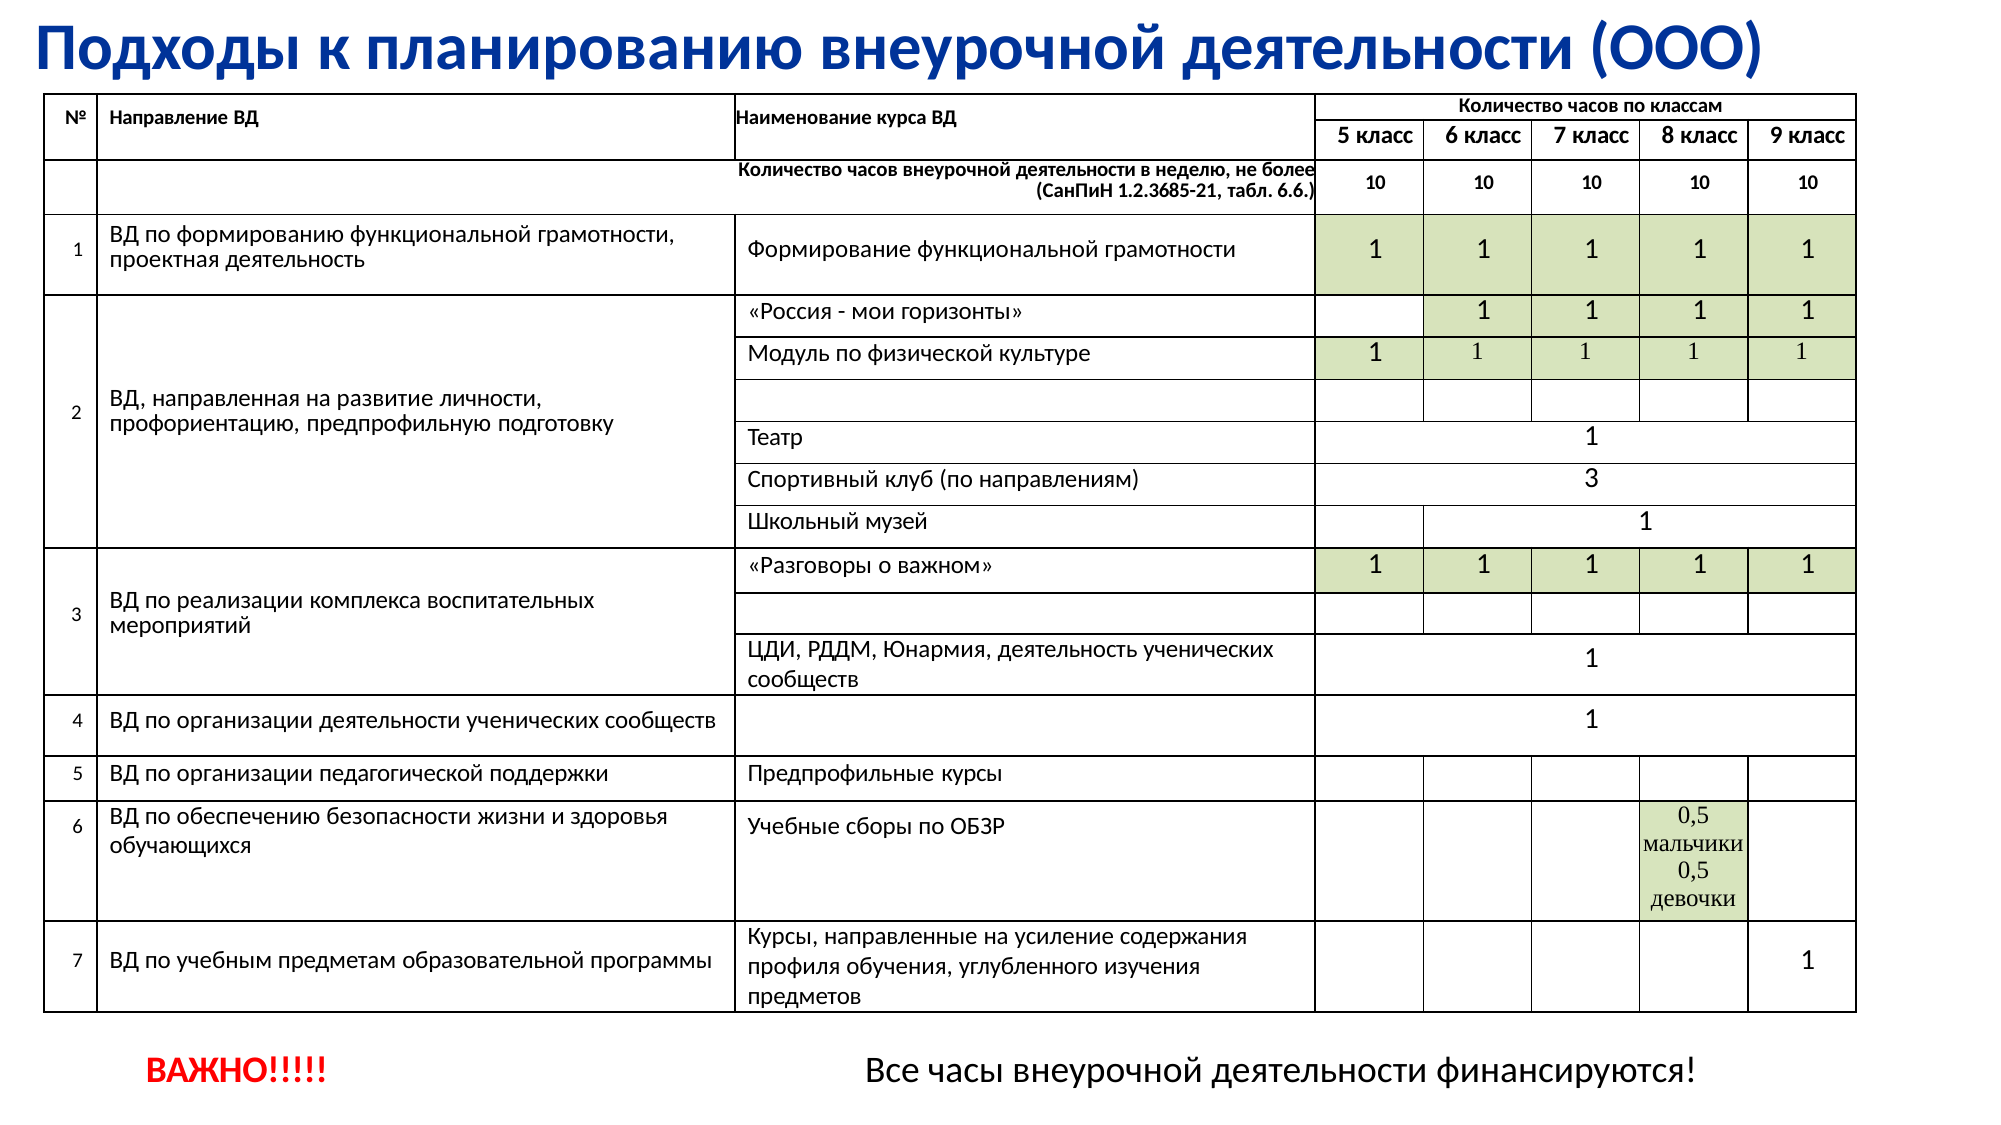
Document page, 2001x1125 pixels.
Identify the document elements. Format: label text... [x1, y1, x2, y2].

table_cell 10 [1424, 161, 1531, 214]
table_cell Предпрофильные курсы [736, 757, 1314, 800]
table_cell [1316, 506, 1423, 547]
table_cell [1640, 922, 1747, 1011]
table_cell [1749, 594, 1855, 633]
table_cell 1 [1316, 338, 1423, 379]
table_cell Формирование функциональной грамотности [736, 215, 1314, 294]
table_cell [1532, 594, 1639, 633]
table_cell [1424, 802, 1531, 920]
table_cell 1 [1424, 506, 1855, 547]
table_cell 5 класс [1316, 121, 1423, 159]
table_cell 1 [1424, 296, 1531, 336]
table_cell 1 [1749, 296, 1855, 336]
table_cell [1424, 380, 1531, 421]
table_cell 1 [1316, 215, 1423, 294]
table_cell [1749, 802, 1855, 920]
table_cell 1 [1749, 338, 1855, 379]
table_cell ВД по организации педагогической поддержки [98, 757, 734, 800]
table_cell [1316, 594, 1423, 633]
text_box ВАЖНО!!!!! Все часы внеурочной деятельности финансируются! [12, 1037, 1713, 1098]
table_cell 1 [1532, 338, 1639, 379]
table_cell [736, 696, 1314, 755]
table_cell [1316, 757, 1423, 800]
table_cell 10 [1640, 161, 1747, 214]
table_cell [1532, 922, 1639, 1011]
table_cell ВД по организации деятельности ученических сообществ [98, 696, 734, 755]
table_cell 10 [1316, 161, 1423, 214]
table_cell 1 [1640, 549, 1747, 592]
table_cell ВД по обеспечению безопасности жизни и здоровья обучающихся [98, 802, 734, 920]
table_header № [45, 95, 96, 159]
table_cell [1316, 802, 1423, 920]
table_cell [1424, 757, 1531, 800]
table_cell 1 [1532, 215, 1639, 294]
table_cell [1640, 757, 1747, 800]
table_cell 1 [1316, 635, 1855, 694]
table_cell 8 класс [1640, 121, 1747, 159]
table_header Направление ВД [98, 95, 734, 159]
table_cell 1 [1532, 549, 1639, 592]
table_cell 9 класс [1749, 121, 1855, 159]
table_cell Учебные сборы по ОБЗР [736, 802, 1314, 920]
table_cell [1424, 922, 1531, 1011]
table_cell 1 [1749, 922, 1855, 1011]
table_cell 1 [1640, 338, 1747, 379]
table_cell 0,5 мальчики 0,5 девочки [1640, 802, 1747, 920]
table_cell 6 класс [1424, 121, 1531, 159]
table_cell ВД по реализации комплекса воспитательных мероприятий [98, 549, 734, 694]
table_cell [1532, 757, 1639, 800]
table_cell [1424, 594, 1531, 633]
table_cell [1532, 380, 1639, 421]
table_cell ЦДИ, РДДМ, Юнармия, деятельность ученических сообществ [736, 635, 1314, 694]
table_cell 6 [45, 802, 96, 920]
table_cell 1 [1424, 549, 1531, 592]
table_cell ВД по формированию функциональной грамотности, проектная деятельность [98, 215, 734, 294]
table_cell 4 [45, 696, 96, 755]
table_cell [1316, 380, 1423, 421]
table_cell Школьный музей [736, 506, 1314, 547]
table_cell [45, 161, 96, 214]
title Подходы к планированию внеурочной деятельности (ООО) [33, 1, 1967, 192]
table_cell [1640, 380, 1747, 421]
table_cell [736, 594, 1314, 633]
table_cell 2 [45, 296, 96, 547]
table_cell «Разговоры о важном» [736, 549, 1314, 592]
table_cell 1 [1532, 296, 1639, 336]
table_cell 5 [45, 757, 96, 800]
table_cell Модуль по физической культуре [736, 338, 1314, 379]
table_cell 10 [1749, 161, 1855, 214]
table_cell 1 [45, 215, 96, 294]
table_cell Театр [736, 422, 1314, 463]
table_cell 1 [1749, 215, 1855, 294]
table_cell 1 [1316, 549, 1423, 592]
table_cell 1 [1316, 696, 1855, 755]
table_header Количество часов по классам [1316, 95, 1855, 119]
table_cell 1 [1640, 215, 1747, 294]
table_cell 3 [1316, 464, 1855, 505]
table_cell 3 [45, 549, 96, 694]
table_header Наименование курса ВД [736, 95, 1314, 159]
table_cell 1 [1749, 549, 1855, 592]
table_cell ВД по учебным предметам образовательной программы [98, 922, 734, 1011]
table_cell ВД, направленная на развитие личности, профориентацию, предпрофильную подготовку [98, 296, 734, 547]
table_cell 7 класс [1532, 121, 1639, 159]
table_cell Курсы, направленные на усиление содержания профиля обучения, углубленного изучения предметов [736, 922, 1314, 1011]
table_cell Спортивный клуб (по направлениям) [736, 464, 1314, 505]
table_cell 10 [1532, 161, 1639, 214]
table_cell [1316, 296, 1423, 336]
table_cell [1749, 757, 1855, 800]
table_cell 1 [1424, 215, 1531, 294]
table_cell «Россия - мои горизонты» [736, 296, 1314, 336]
table_cell 1 [1424, 338, 1531, 379]
table_cell [1640, 594, 1747, 633]
table_cell 1 [1316, 422, 1855, 463]
table_cell [736, 380, 1314, 421]
table_cell [1316, 922, 1423, 1011]
table_cell 7 [45, 922, 96, 1011]
table_cell 1 [1640, 296, 1747, 336]
table_cell [1749, 380, 1855, 421]
table_cell Количество часов внеурочной деятельности в неделю, не более (СанПиН 1.2.3685-21, табл. 6.6.) [98, 161, 1314, 214]
table_cell [1532, 802, 1639, 920]
